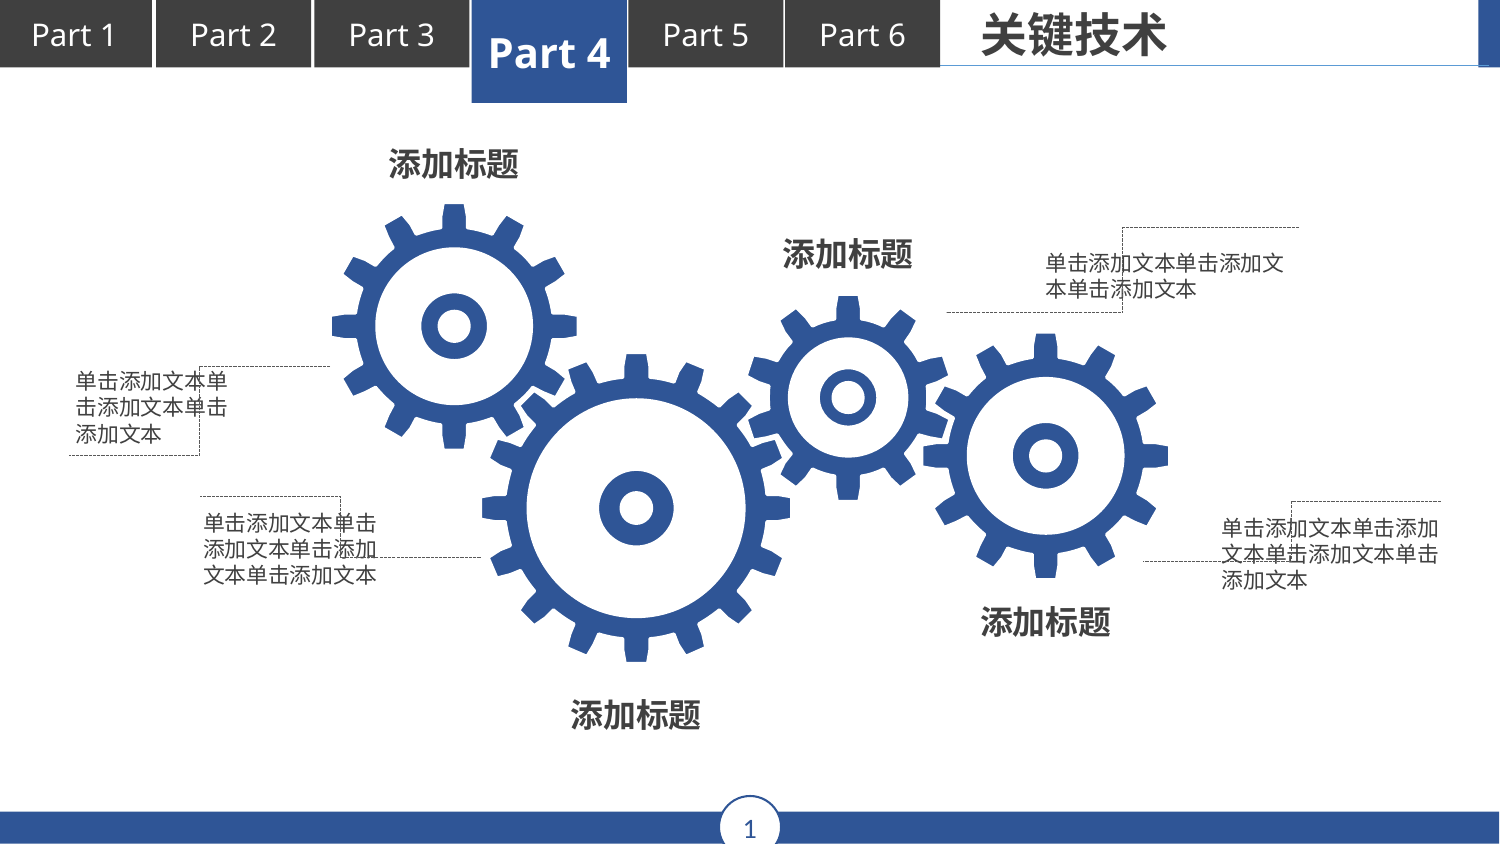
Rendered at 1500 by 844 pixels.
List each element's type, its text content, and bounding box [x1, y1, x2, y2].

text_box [921, 332, 1170, 580]
text_box 添加标题 [749, 227, 946, 279]
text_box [1142, 501, 1441, 562]
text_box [480, 352, 792, 664]
text_box 单击添加文本单击添加文本单击添加文本单击添加文本 [1210, 497, 1460, 599]
text_box 添加标题 [355, 138, 553, 189]
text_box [946, 227, 1300, 313]
text_box 添加标题 [947, 595, 1144, 647]
text_box 关键技术 [969, 0, 1181, 68]
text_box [746, 294, 951, 502]
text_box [330, 202, 579, 451]
text_box 单击添加文本单击添加文本单击添加文本单击添加文本 [191, 492, 406, 594]
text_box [199, 496, 481, 558]
text_box 单击添加文本单击添加文本单击添加文本 [64, 350, 252, 452]
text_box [69, 366, 331, 456]
text_box 添加标题 [537, 688, 735, 740]
